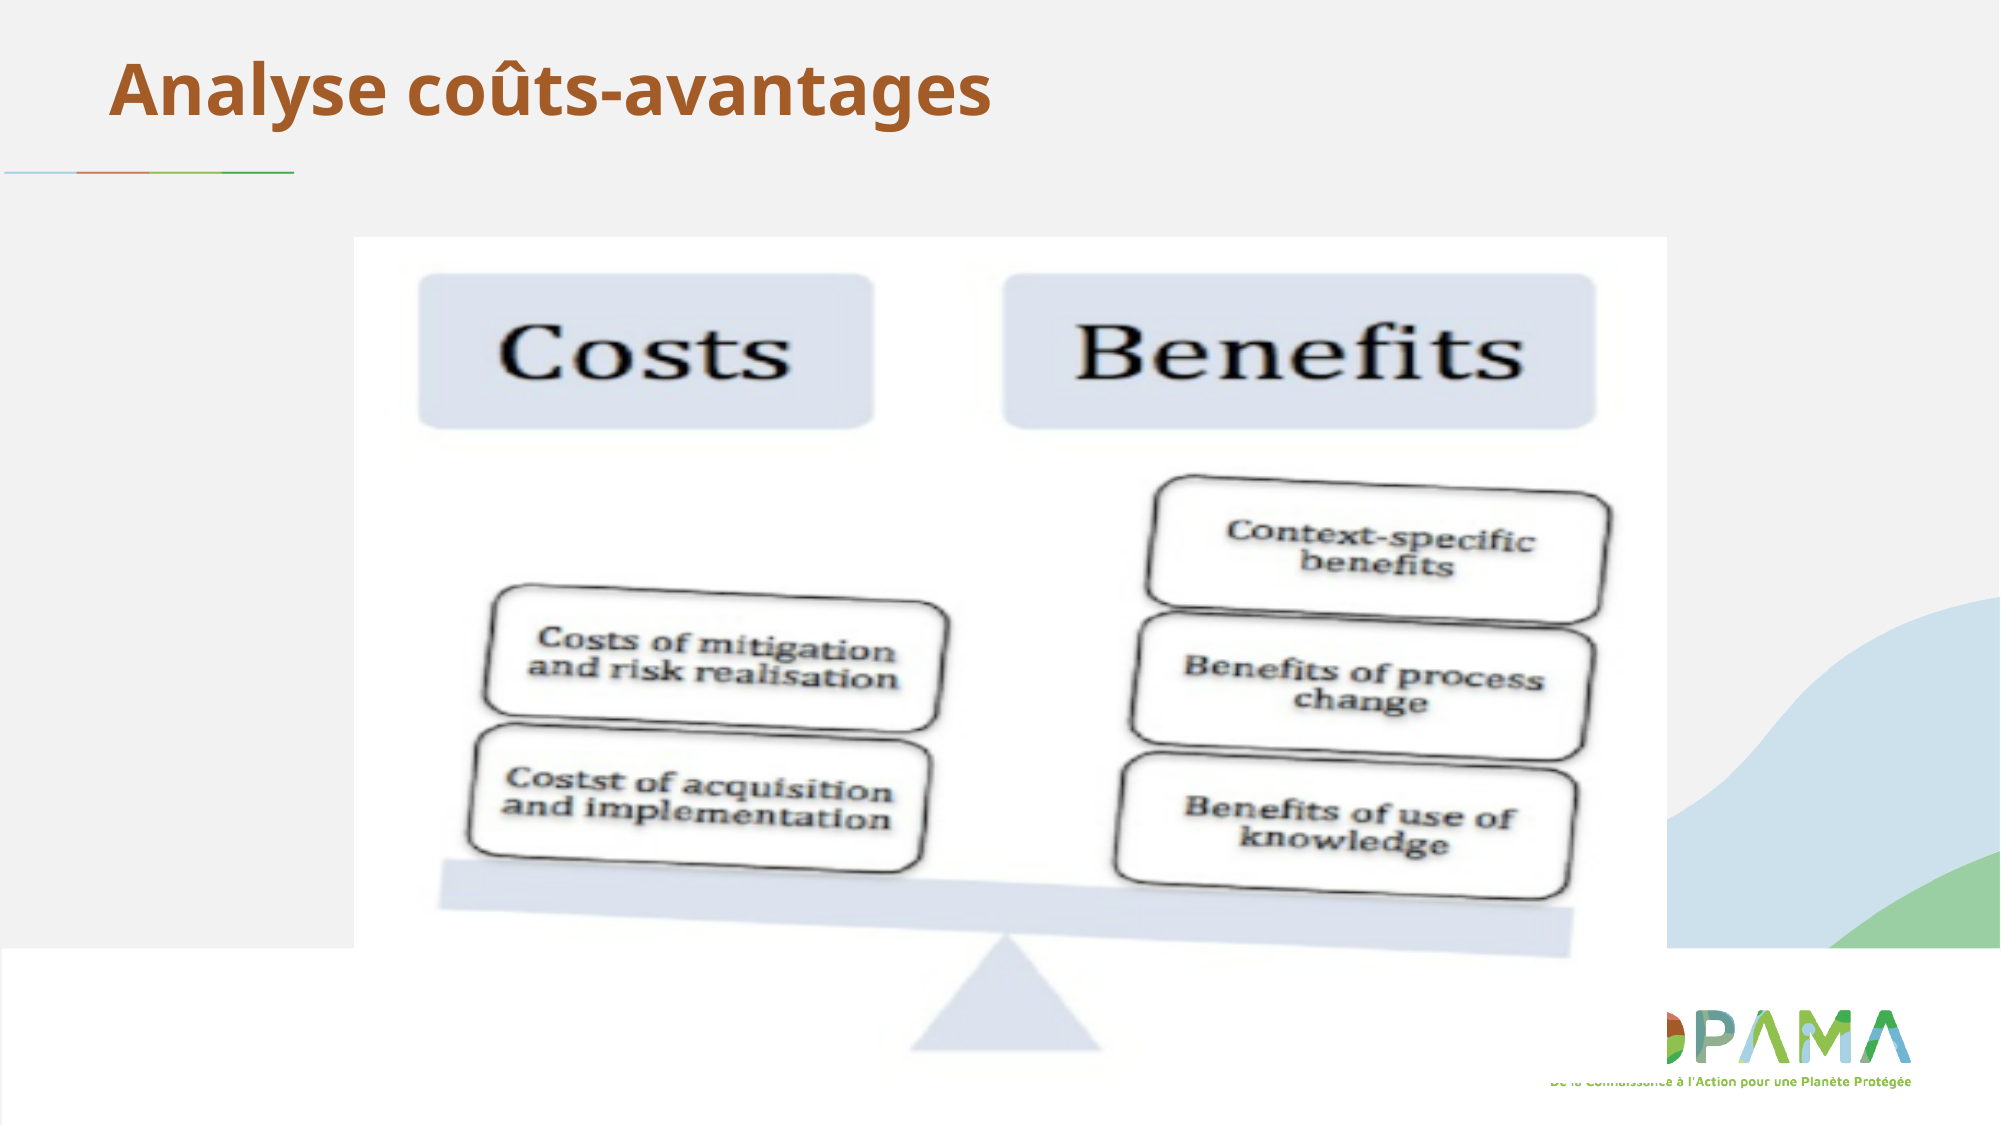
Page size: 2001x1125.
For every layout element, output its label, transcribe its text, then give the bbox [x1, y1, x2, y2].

title Analyse coûts-avantages [94, 45, 1820, 139]
picture [354, 237, 2001, 1089]
picture [0, 171, 301, 178]
